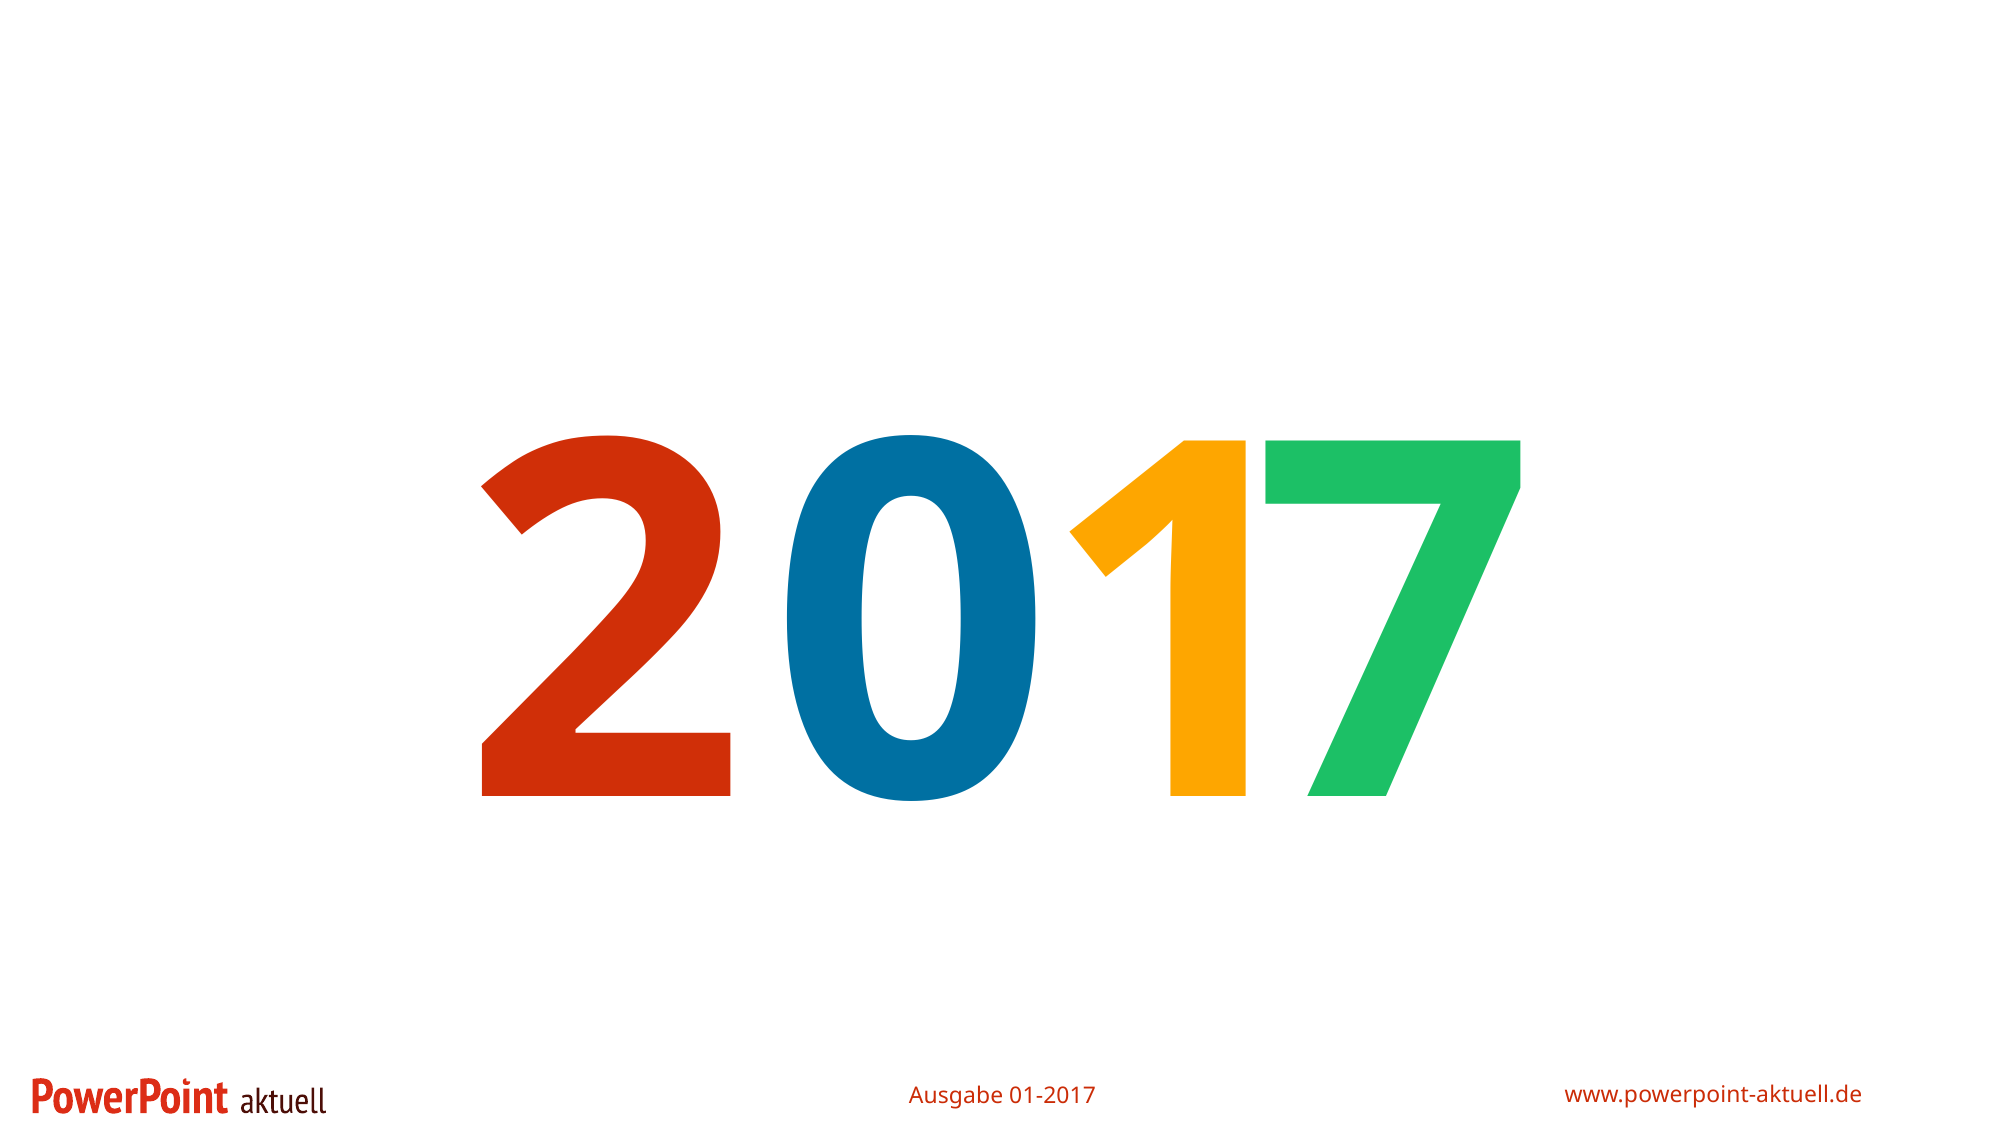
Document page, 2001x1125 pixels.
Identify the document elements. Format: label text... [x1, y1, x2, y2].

text_box 0 [745, 290, 1016, 903]
footer www.powerpoint-aktuell.de [1544, 1064, 1884, 1125]
text_box 7 [1229, 290, 1562, 903]
slide_number Ausgabe 01-2017 [664, 1064, 1341, 1125]
text_box 1 [1016, 290, 1229, 903]
text_box 2 [438, 290, 745, 903]
